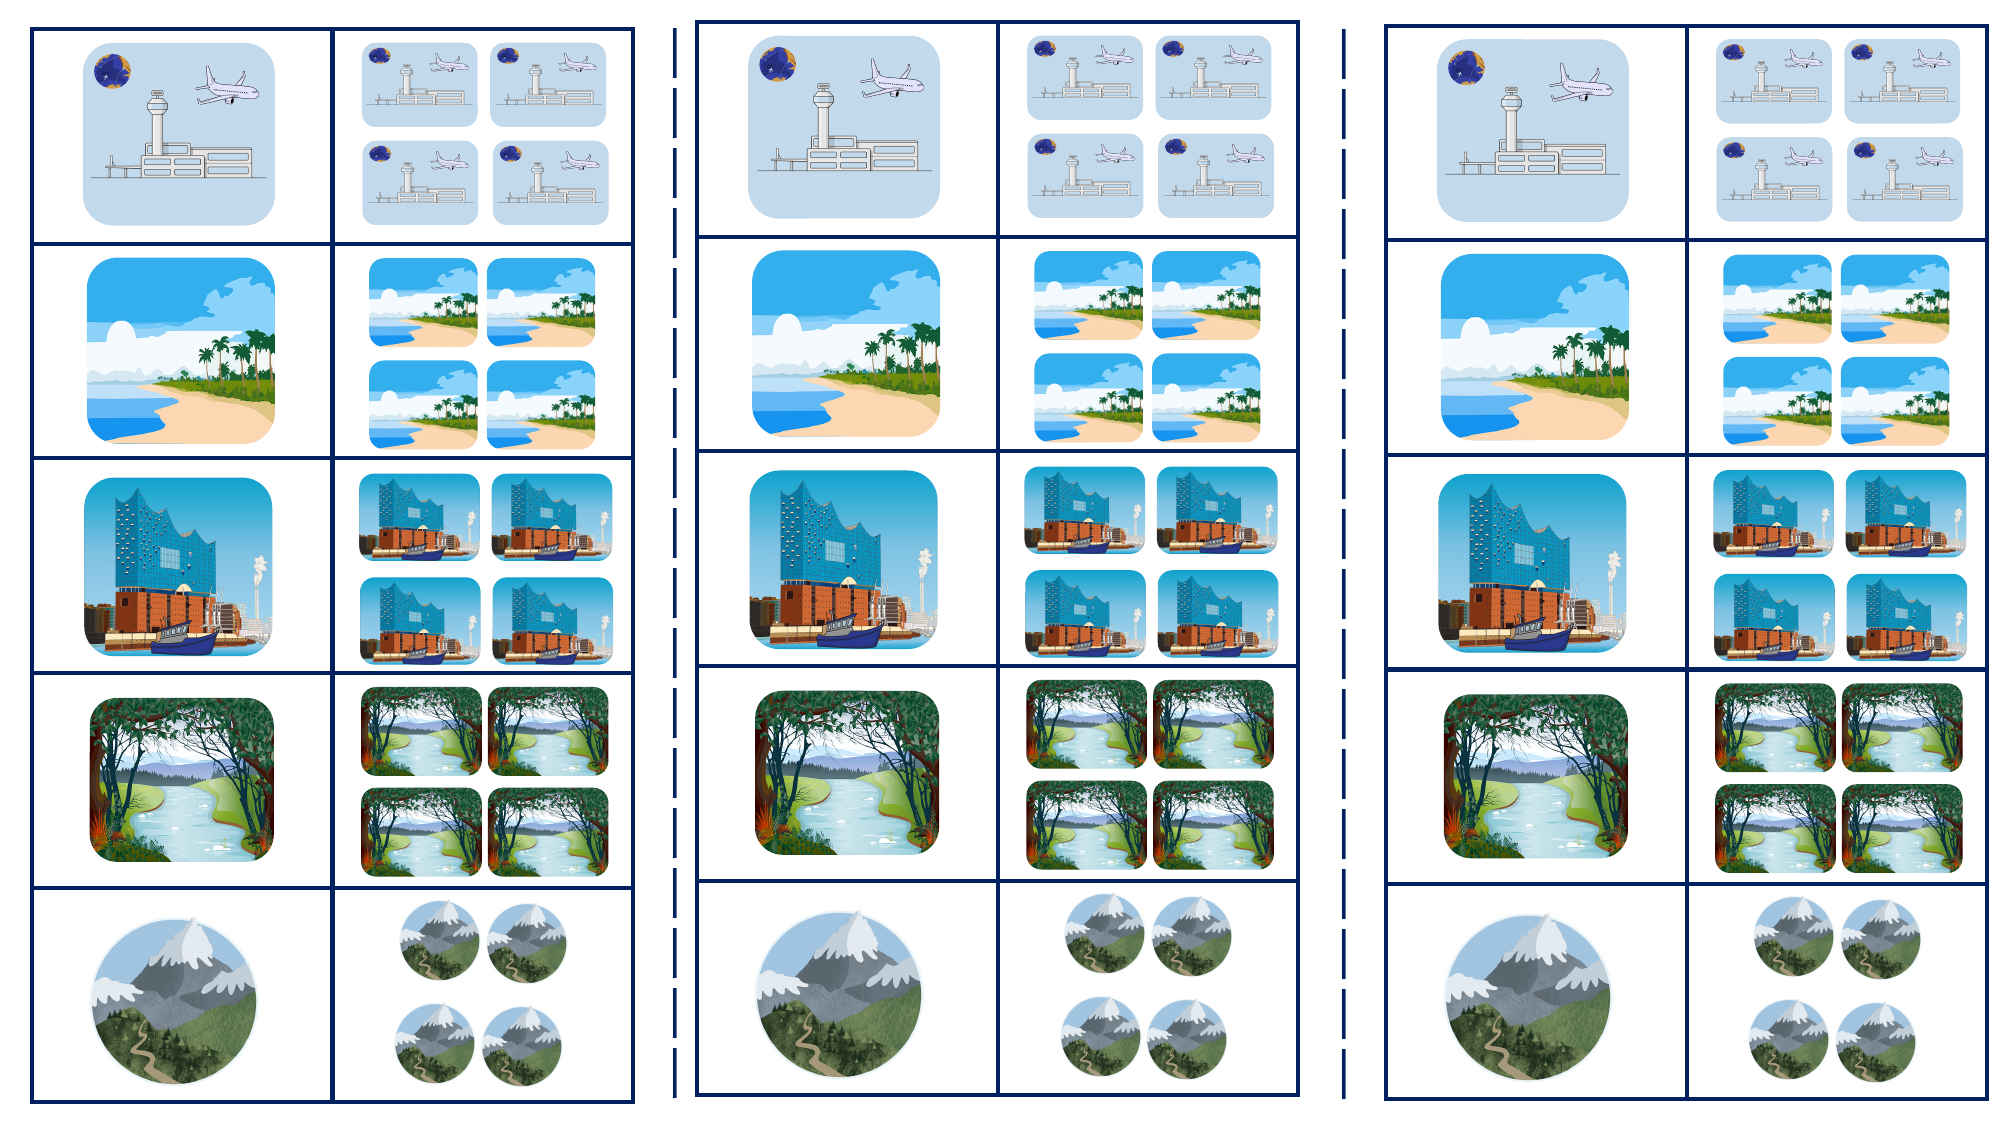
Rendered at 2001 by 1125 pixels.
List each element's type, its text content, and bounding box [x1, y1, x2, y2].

text_box | | | | | | | | | | | | | | | | | | [646, 9, 704, 1104]
picture [361, 686, 482, 776]
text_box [1158, 133, 1275, 219]
picture [752, 250, 941, 437]
picture [1060, 887, 1236, 979]
table_cell [704, 239, 996, 449]
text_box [1713, 470, 1834, 559]
picture [86, 257, 275, 444]
table_cell [1000, 668, 1296, 879]
picture [1026, 679, 1148, 769]
table_cell [1689, 457, 1985, 667]
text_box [491, 473, 613, 563]
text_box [1846, 137, 1963, 222]
table_cell [335, 460, 631, 671]
picture [369, 360, 478, 450]
picture [487, 787, 609, 877]
table_header [704, 24, 996, 235]
picture [1723, 254, 1832, 344]
picture [1153, 679, 1274, 769]
table_cell [1388, 672, 1685, 882]
table_cell [34, 246, 330, 456]
table_cell [1000, 453, 1296, 664]
table_cell [34, 460, 330, 671]
picture [1435, 901, 1620, 1086]
table_cell [335, 246, 631, 456]
table_cell [704, 668, 996, 879]
table_cell [335, 675, 631, 886]
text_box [84, 477, 273, 660]
table_cell [1689, 886, 1985, 1097]
picture [1443, 694, 1628, 859]
picture [1840, 254, 1950, 344]
table_cell [335, 890, 631, 1100]
picture [1841, 784, 1963, 873]
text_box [1715, 39, 1832, 124]
table_cell [704, 883, 996, 1093]
table_cell [1689, 672, 1985, 882]
picture [1744, 993, 1920, 1086]
picture [486, 258, 596, 348]
picture [1034, 251, 1143, 341]
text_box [1714, 573, 1835, 663]
picture [1440, 253, 1630, 441]
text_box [492, 577, 614, 667]
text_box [490, 42, 607, 128]
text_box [1155, 35, 1272, 120]
table_header [1000, 24, 1296, 235]
picture [1034, 353, 1143, 443]
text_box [492, 140, 609, 226]
picture [1152, 251, 1261, 341]
picture [1153, 780, 1274, 870]
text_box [1846, 573, 1968, 663]
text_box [361, 42, 478, 128]
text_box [1844, 39, 1961, 124]
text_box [1716, 137, 1833, 222]
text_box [1027, 133, 1144, 219]
picture [1152, 353, 1261, 443]
picture [755, 690, 940, 855]
picture [486, 360, 596, 450]
picture [1055, 990, 1231, 1082]
picture [1841, 683, 1963, 773]
table_cell [1388, 457, 1685, 667]
picture [746, 898, 931, 1083]
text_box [1156, 466, 1278, 556]
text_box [1157, 570, 1279, 659]
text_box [1436, 39, 1629, 222]
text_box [359, 577, 481, 667]
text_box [362, 140, 479, 226]
picture [1749, 890, 1925, 983]
table_header [1388, 28, 1685, 238]
picture [390, 997, 566, 1089]
picture [487, 686, 609, 776]
table_cell [1000, 883, 1296, 1093]
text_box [1024, 466, 1146, 556]
picture [1715, 683, 1836, 773]
table_header [34, 31, 330, 242]
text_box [749, 470, 938, 653]
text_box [82, 42, 275, 226]
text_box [1438, 474, 1627, 656]
picture [89, 697, 274, 862]
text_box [1027, 35, 1143, 120]
picture [369, 258, 478, 348]
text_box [1845, 470, 1967, 559]
picture [1723, 356, 1832, 446]
picture [395, 894, 571, 986]
table_cell [704, 453, 996, 664]
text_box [748, 35, 941, 219]
table_cell [1000, 239, 1296, 449]
text_box | | | | | | | | | | | | | | | | | | [1315, 10, 1373, 1106]
table_cell [1388, 242, 1685, 453]
picture [81, 905, 266, 1090]
picture [1715, 784, 1836, 873]
title Handout: follow up 3 [0, 3, 391, 68]
table_header [335, 31, 631, 242]
picture [1026, 780, 1148, 870]
table_cell [34, 890, 330, 1100]
table_cell [1388, 886, 1685, 1097]
picture [1840, 356, 1950, 446]
table_header [1689, 28, 1985, 238]
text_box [359, 473, 480, 563]
table_cell [1689, 242, 1985, 453]
picture [361, 787, 482, 877]
table_cell [34, 675, 330, 886]
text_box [1025, 570, 1146, 659]
